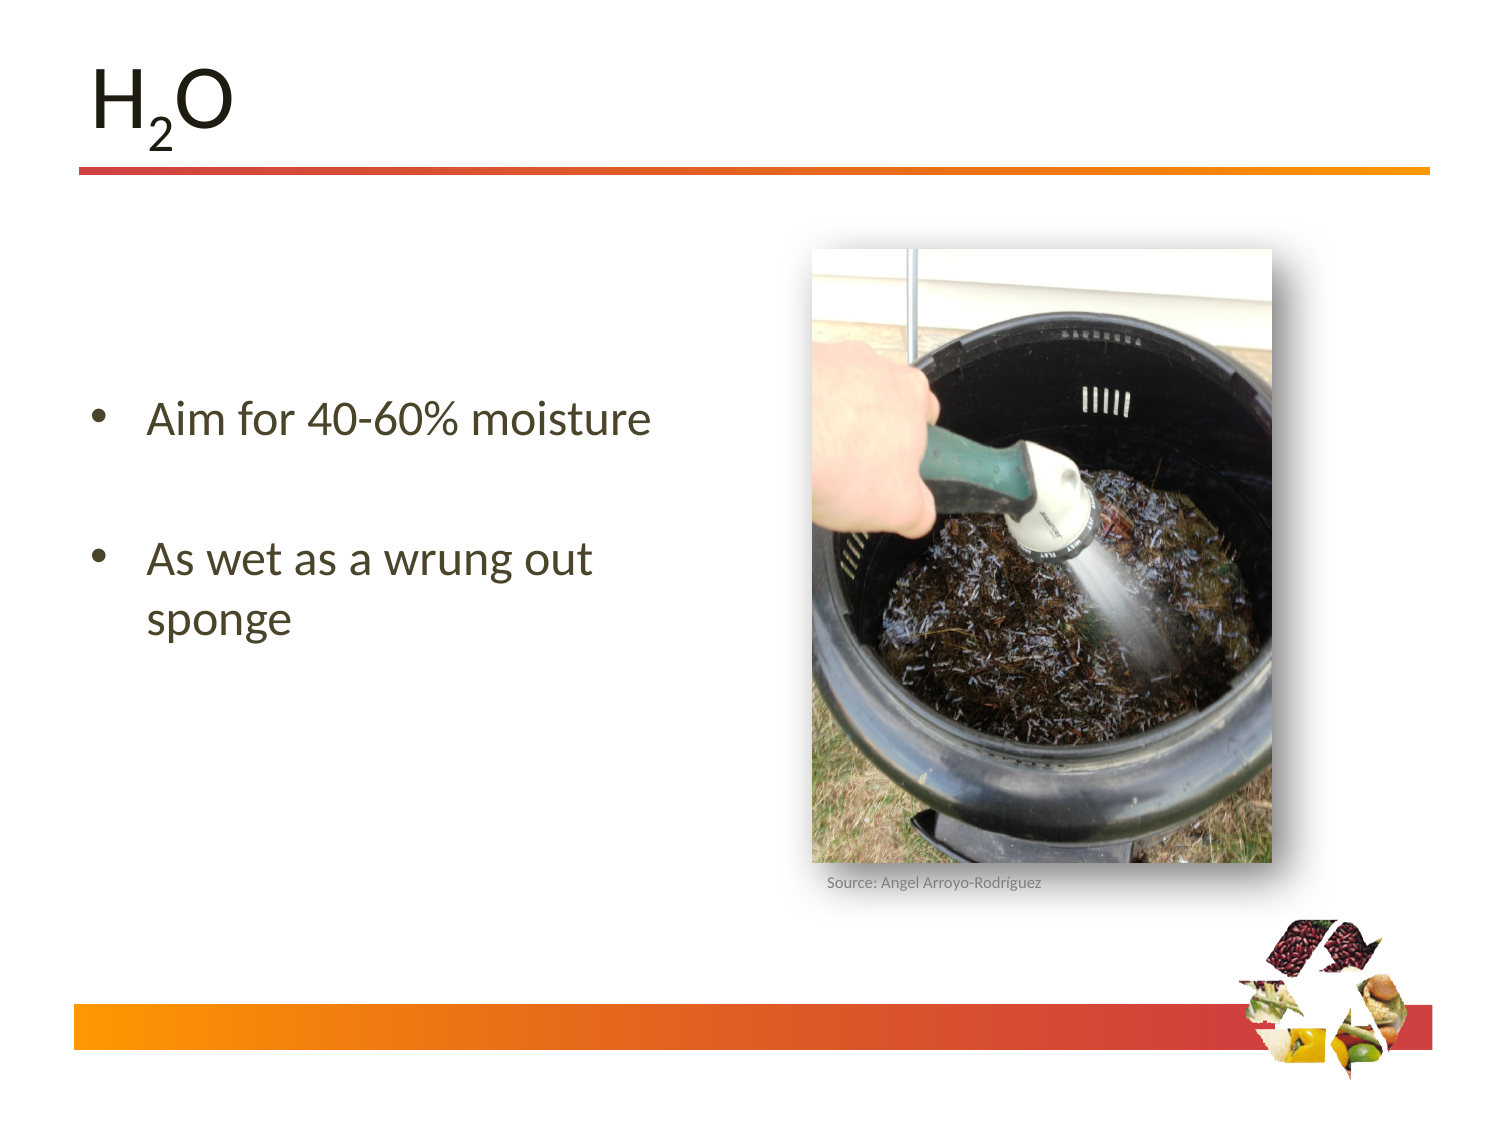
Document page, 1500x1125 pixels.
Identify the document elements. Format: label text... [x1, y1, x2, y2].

text_box Source: Angel Arroyo-Rodríguez [812, 871, 1119, 900]
list Aim for 40-60% moisture As wet as a wrung out sponge [75, 237, 738, 980]
title H2O [75, 24, 1425, 175]
picture [1225, 893, 1425, 1100]
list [812, 249, 1273, 863]
